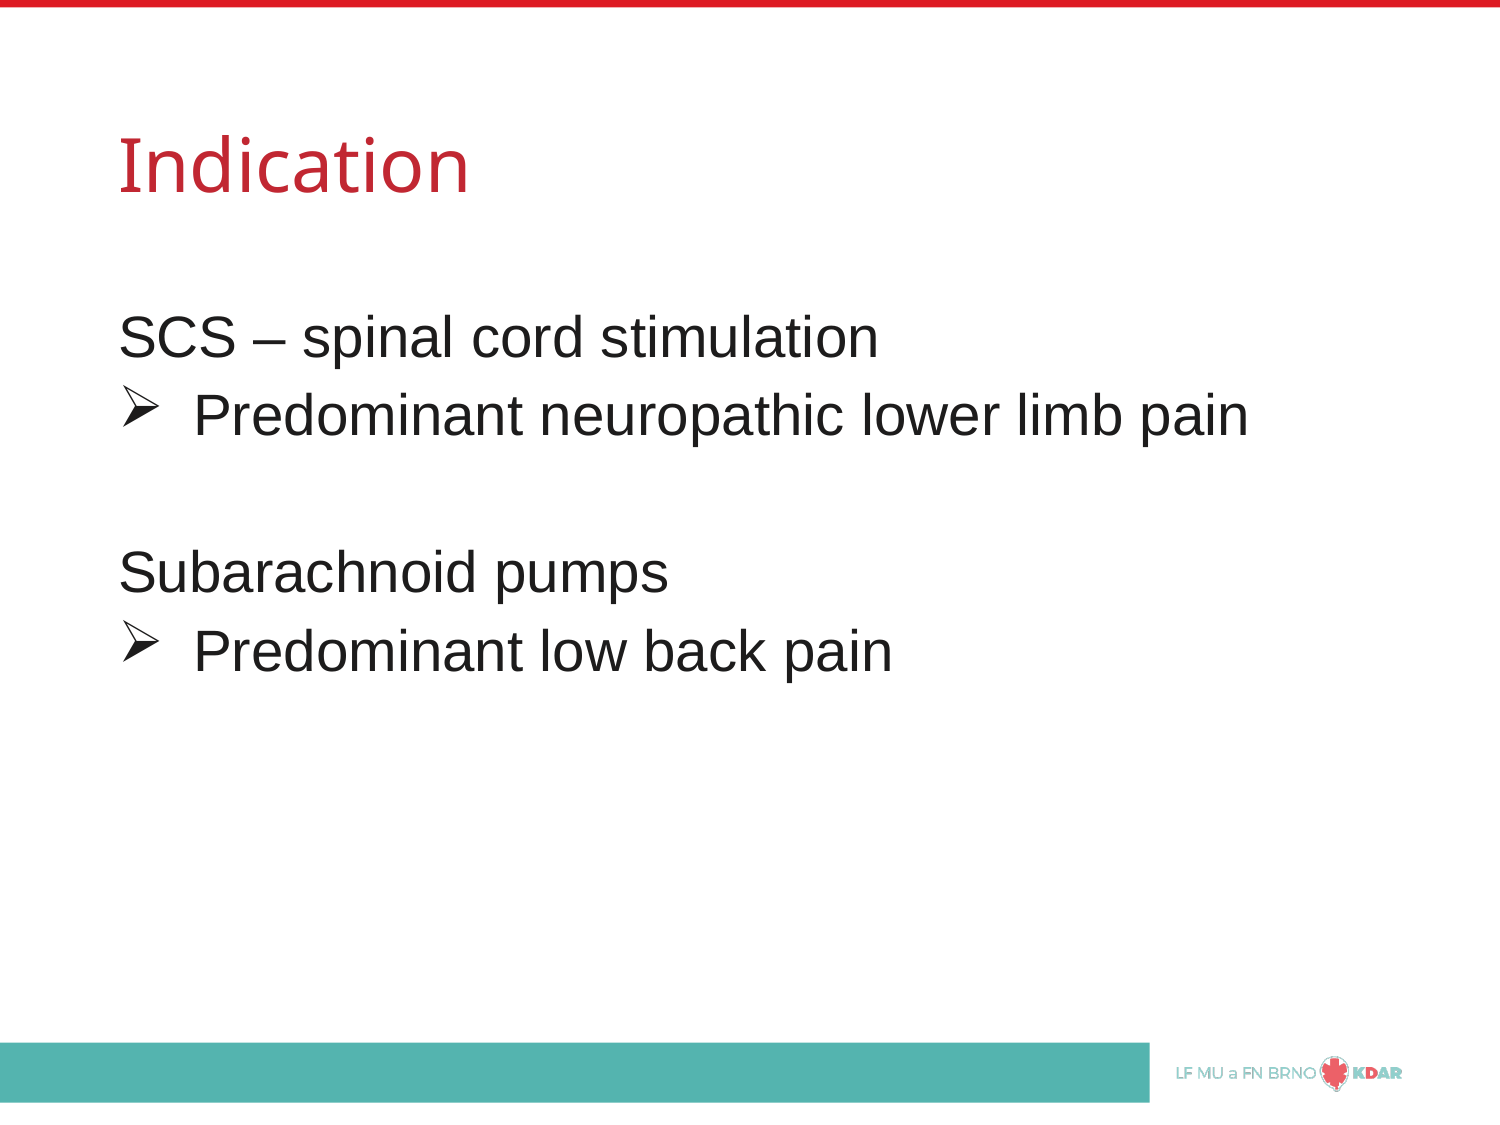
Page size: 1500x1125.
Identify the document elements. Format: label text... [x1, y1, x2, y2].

picture [1162, 1041, 1416, 1106]
title Indication [103, 59, 1397, 278]
list SCS – spinal cord stimulation Predominant neuropathic lower limb pain Subarachnoid pumps Predominant low back pain [103, 299, 1397, 1014]
